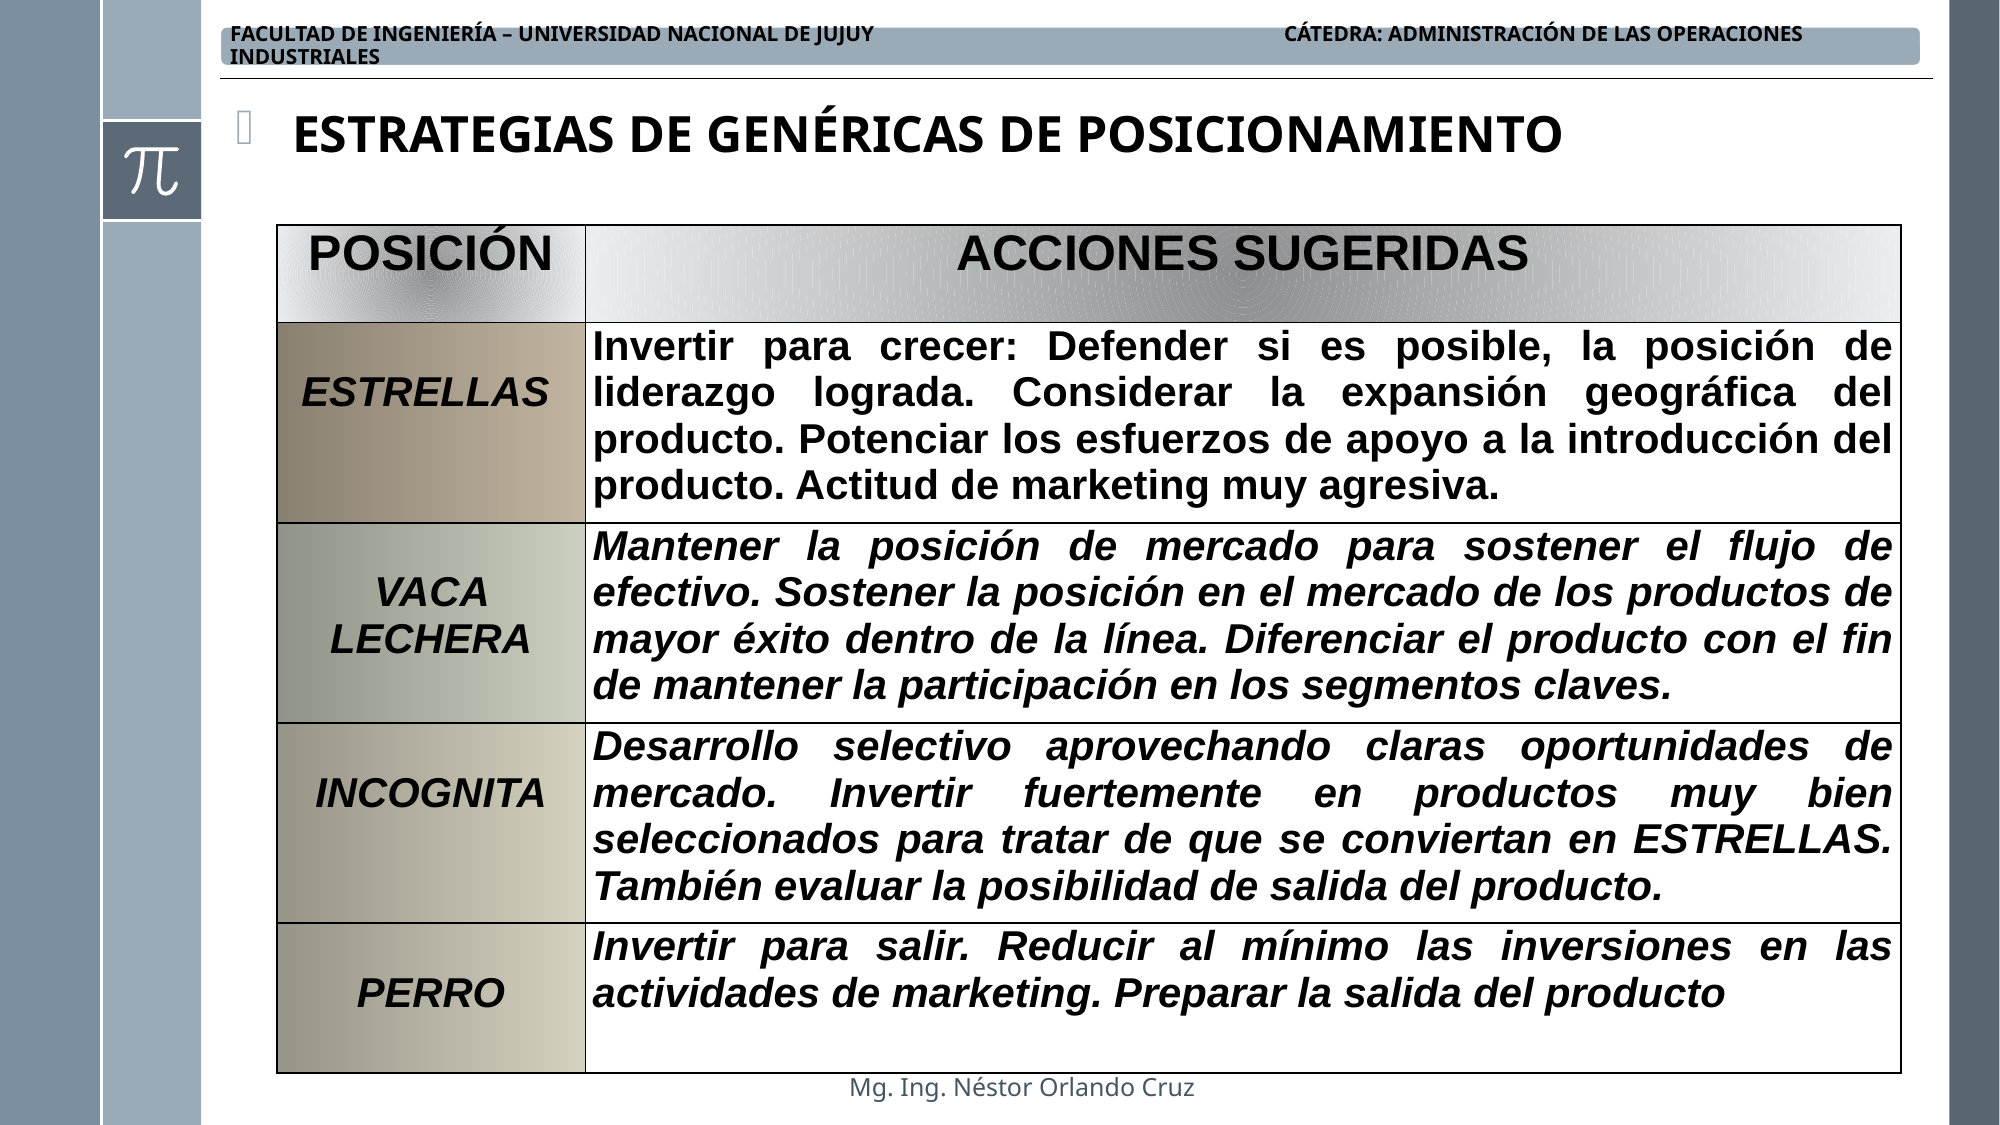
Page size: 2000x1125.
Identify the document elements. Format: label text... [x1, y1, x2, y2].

table_cell ESTRELLAS [278, 323, 585, 522]
table_cell Invertir para crecer: Defender si es posible, la posición de liderazgo lograda. Considerar la expansión geográfica del producto. Potenciar los esfuerzos de apoyo a la introducción del producto. Actitud de marketing muy agresiva. [586, 323, 1900, 522]
table_cell Desarrollo selectivo aprovechando claras oportunidades de mercado. Invertir fuertemente en productos muy bien seleccionados para tratar de que se conviertan en ESTRELLAS. También evaluar la posibilidad de salida del producto. [586, 724, 1900, 922]
text_box ESTRATEGIAS DE GENÉRICAS DE POSICIONAMIENTO [220, 95, 1901, 208]
table_cell VACA LECHERA [278, 524, 585, 722]
table_cell INCOGNITA [278, 724, 585, 922]
table_cell Invertir para salir. Reducir al mínimo las inversiones en las actividades de marketing. Preparar la salida del producto [586, 924, 1900, 1072]
table_header POSICIÓN [278, 226, 585, 322]
text_box Mg. Ing. Néstor Orlando Cruz [834, 1074, 1319, 1109]
table_cell Mantener la posición de mercado para sostener el flujo de efectivo. Sostener la posición en el mercado de los productos de mayor éxito dentro de la línea. Diferenciar el producto con el fin de mantener la participación en los segmentos claves. [586, 524, 1900, 722]
table_cell PERRO [278, 924, 585, 1072]
table_header ACCIONES SUGERIDAS [586, 226, 1900, 322]
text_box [220, 17, 1922, 78]
